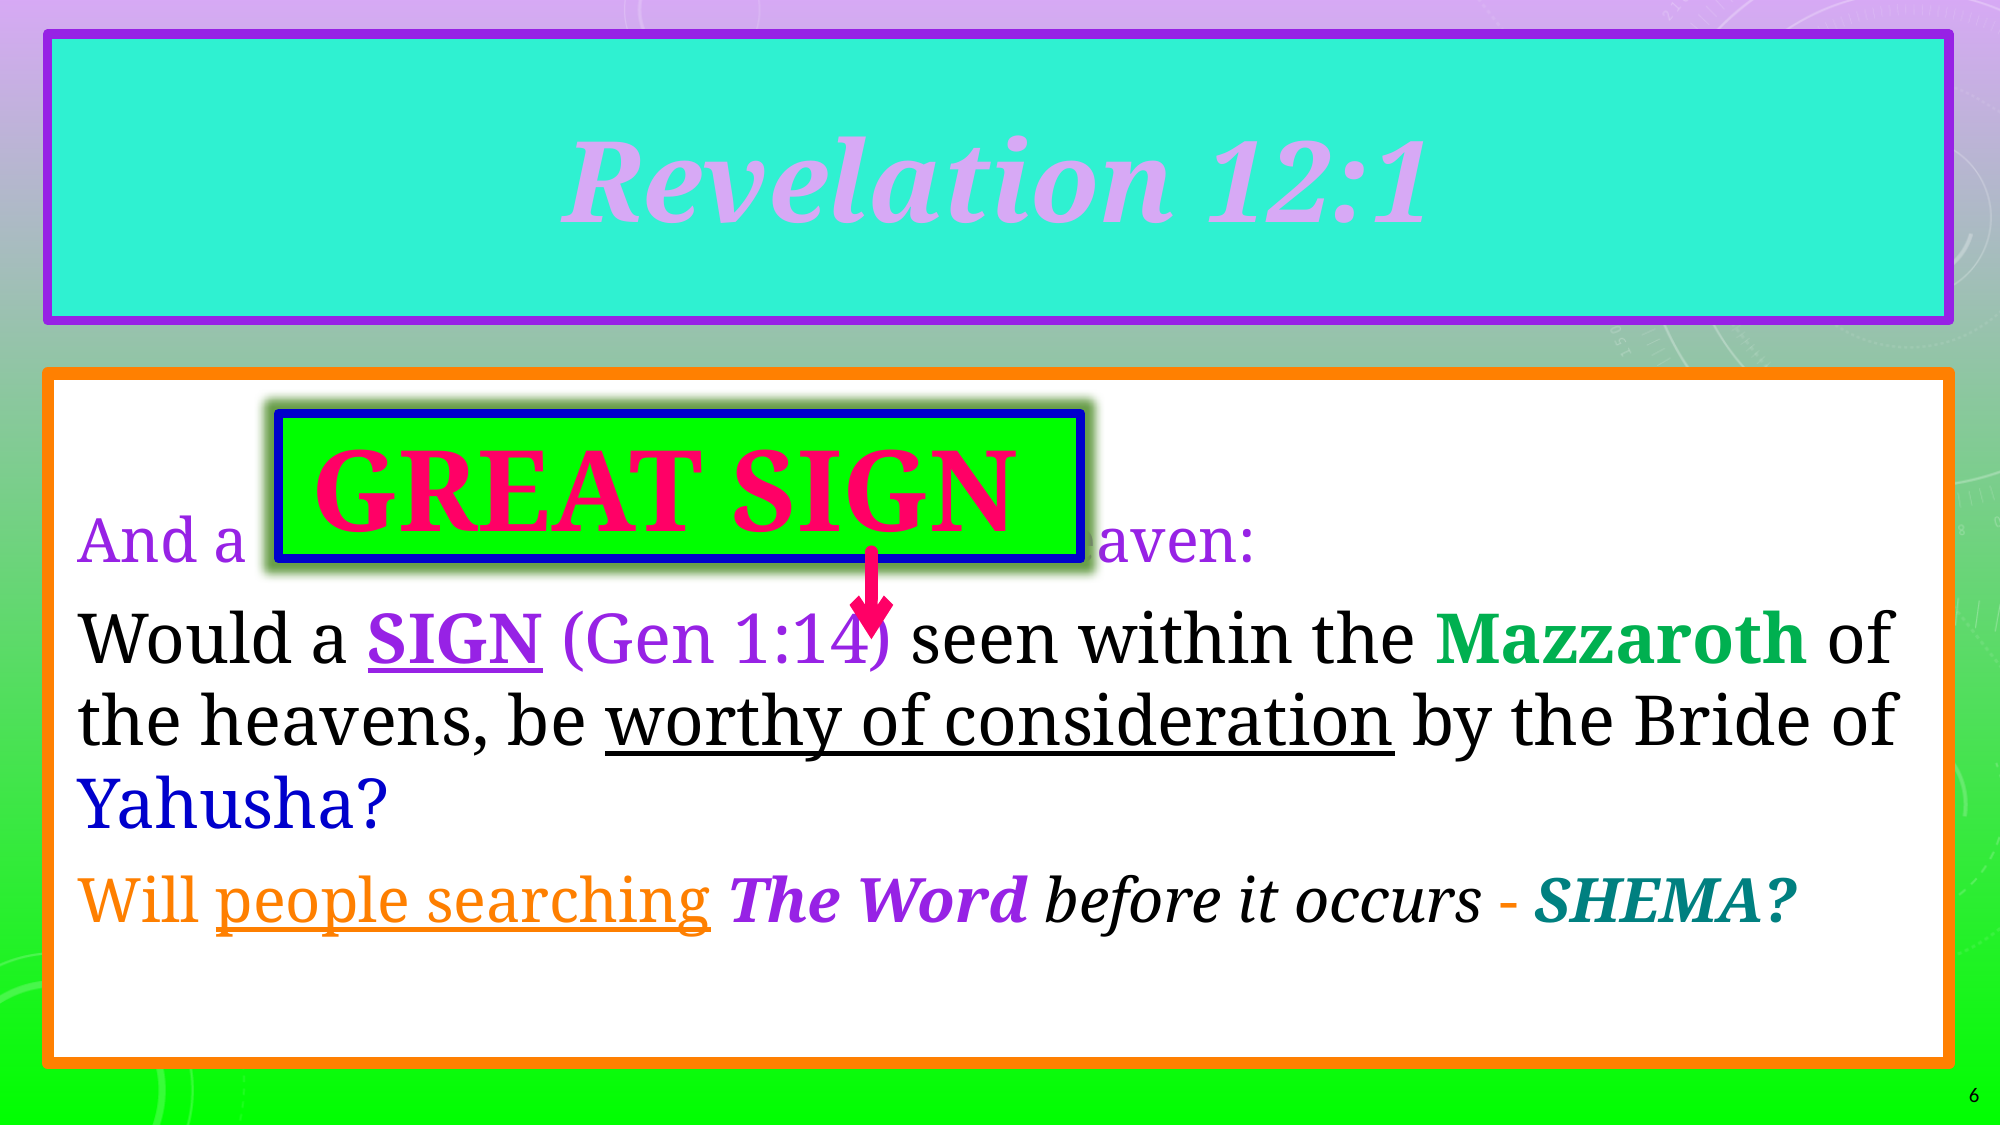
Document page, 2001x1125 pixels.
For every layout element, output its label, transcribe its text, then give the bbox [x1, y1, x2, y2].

list And a was seen in the heaven: Would a SIGN (Gen 1:14) seen within the Mazzaroth of the heavens, be worthy of consideration by the Bride of Yahusha? Will people searching The Word before it occurs - SHEMA? [47, 373, 1950, 1063]
picture [0, 0, 2000, 1125]
title Revelation 12:1 [47, 34, 1950, 321]
slide_number 6 [1903, 1062, 1995, 1125]
text_box GREAT SIGN [277, 412, 1082, 560]
